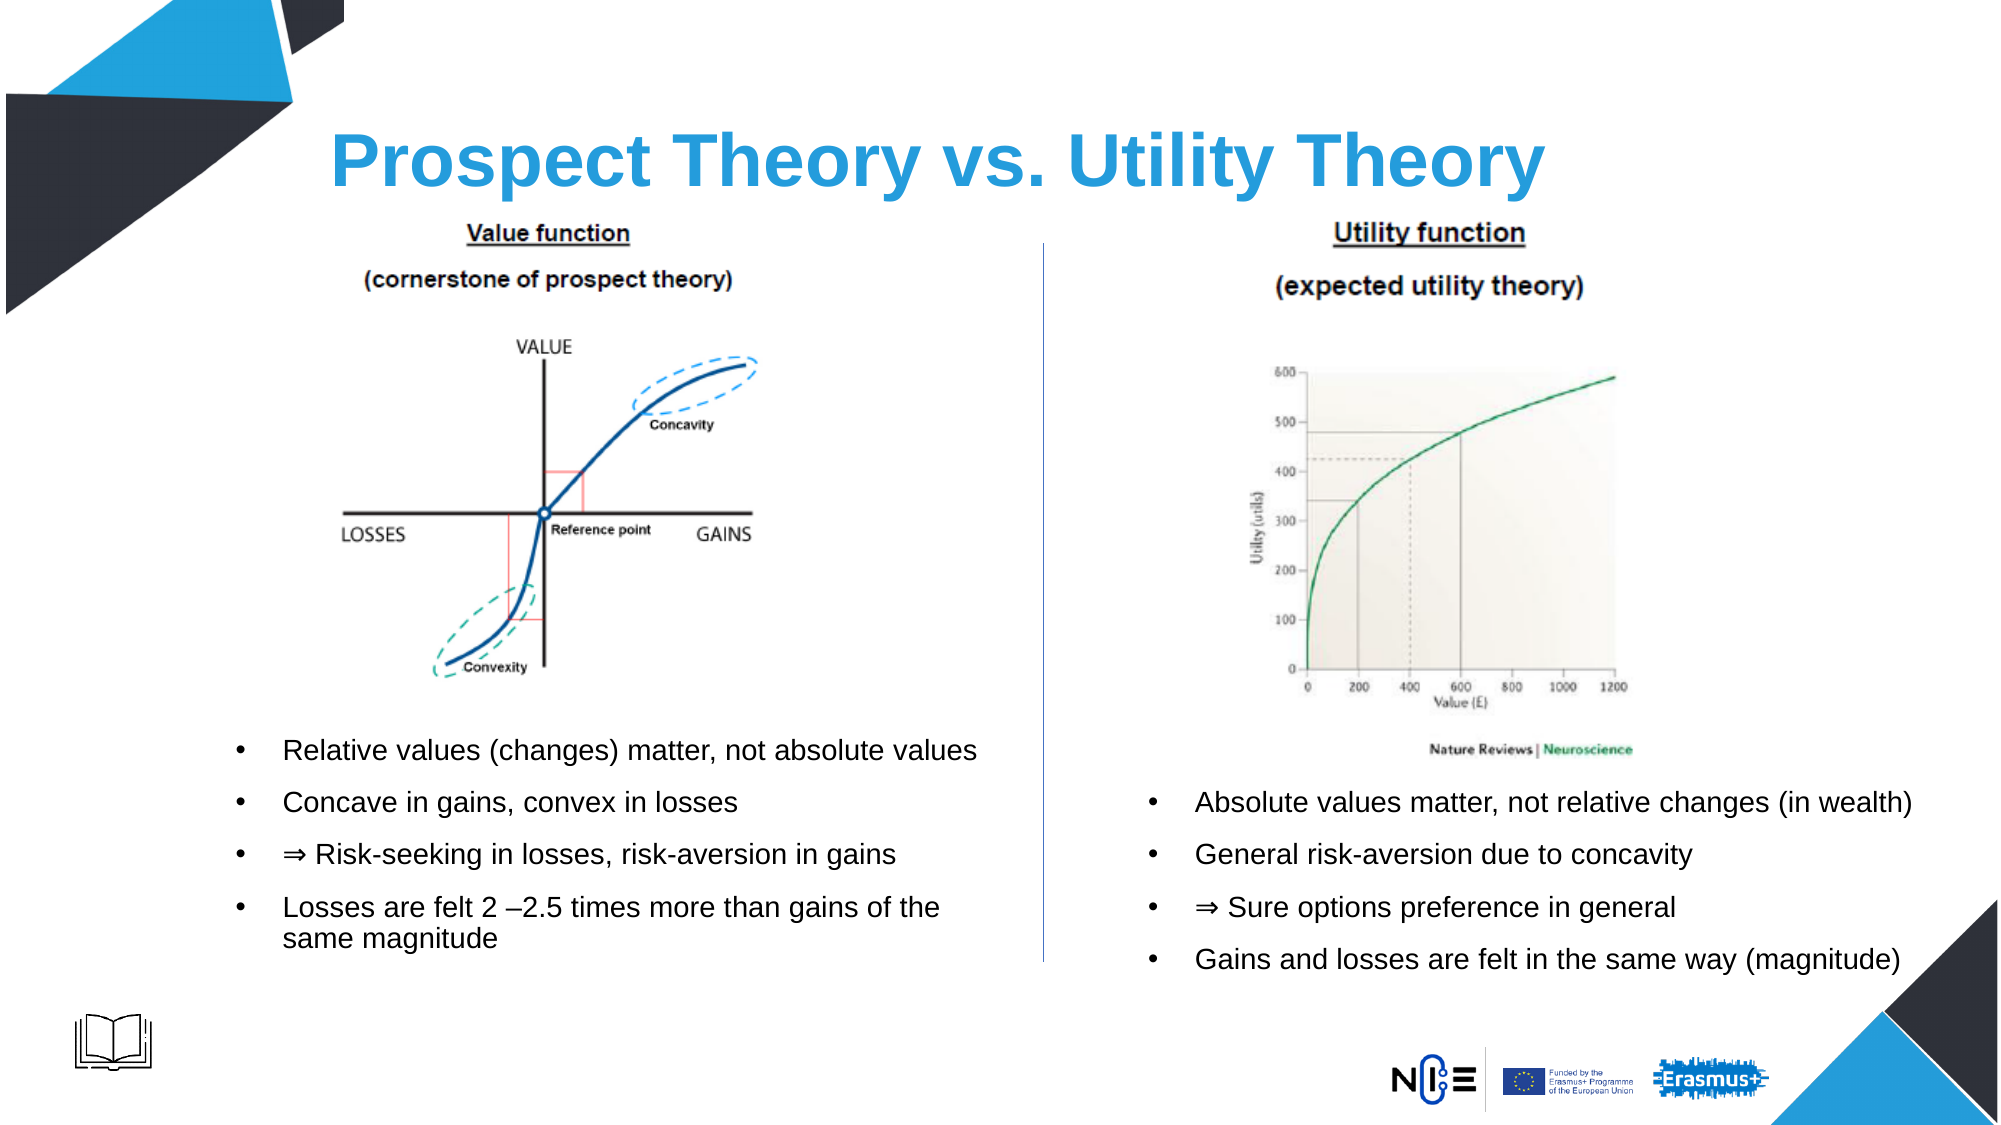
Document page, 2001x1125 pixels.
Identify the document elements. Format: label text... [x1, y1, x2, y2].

picture [1222, 209, 1668, 774]
picture [6, 0, 778, 694]
subtitle Relative values (changes) matter, not absolute values​ Concave in gains, convex in losses​ ⇒ Risk-seeking in losses, risk-aversion in gains​ Losses are felt 2 –2.5 times more than gains of the same magnitude​ [220, 727, 1030, 999]
picture [73, 1010, 154, 1073]
text_box Absolute values matter, not relative changes (in wealth)​ General risk-aversion due to concavity​ ⇒ Sure options preference in general​ Gains and losses are felt in the same way (magnitude)​ [1133, 780, 1942, 1051]
title Prospect Theory vs. Utility Theory​ [344, 108, 1917, 210]
picture [1375, 895, 2000, 1125]
